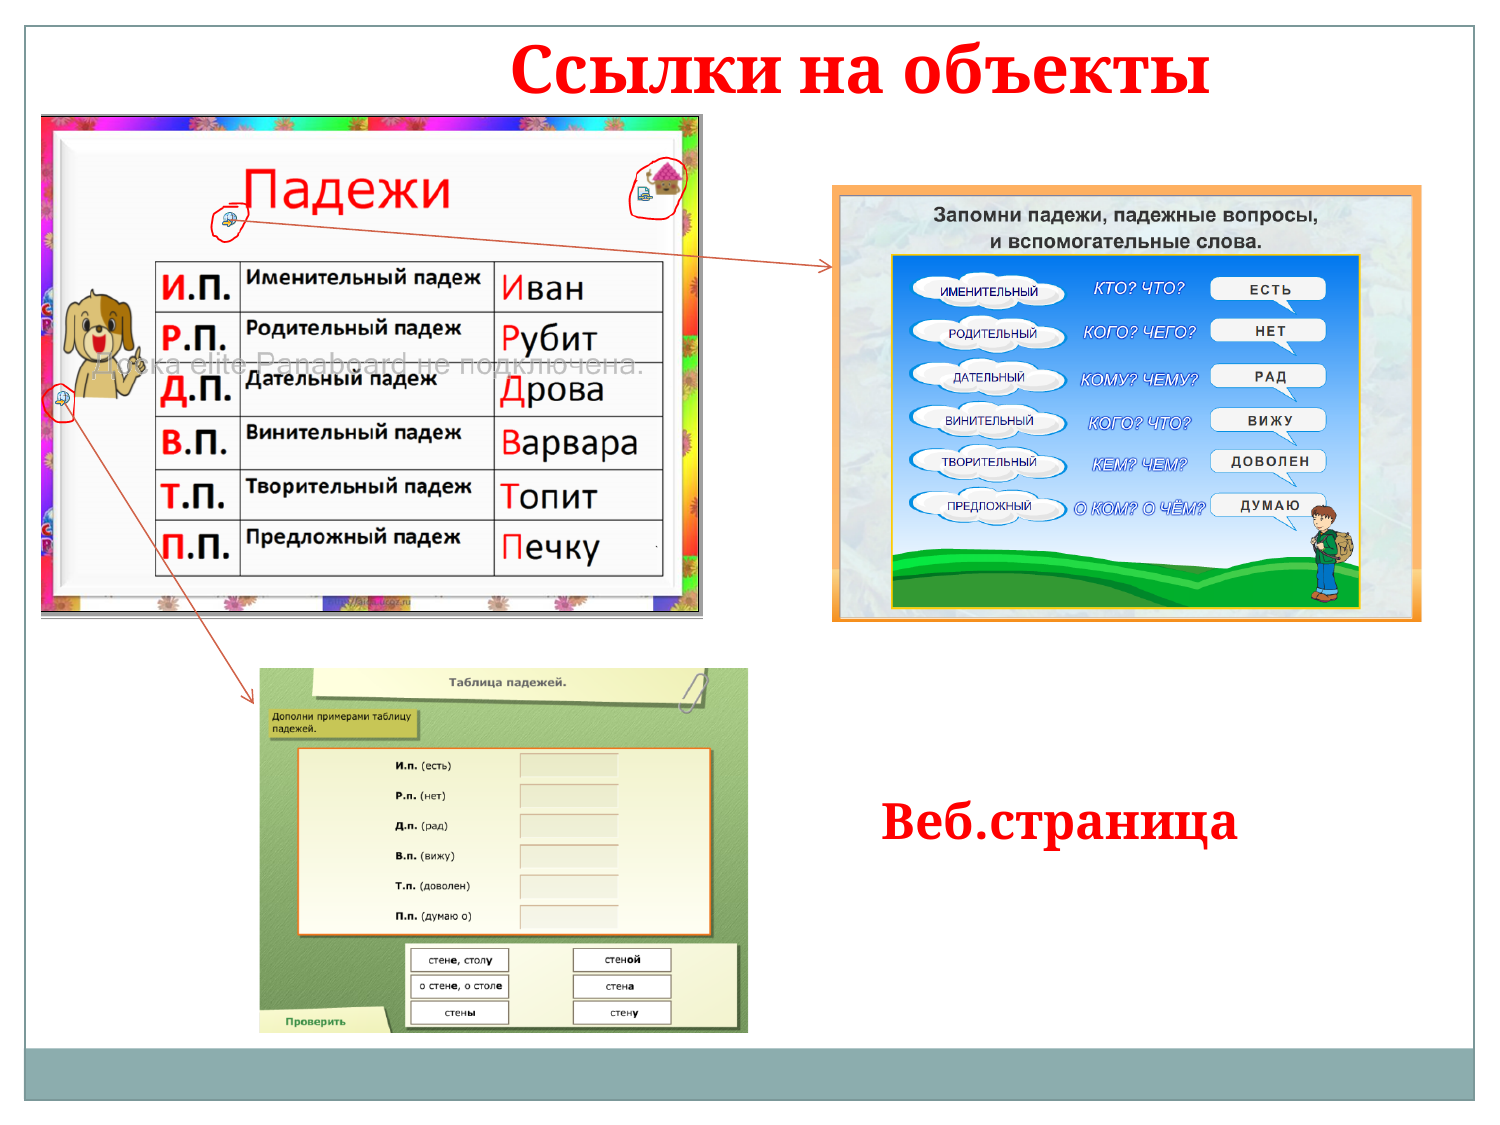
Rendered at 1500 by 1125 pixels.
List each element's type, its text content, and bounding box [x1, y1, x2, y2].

picture [253, 668, 751, 1033]
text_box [229, 219, 833, 268]
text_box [64, 402, 255, 705]
picture [41, 114, 703, 621]
picture [832, 185, 1433, 622]
text_box Ссылки на объекты [289, 19, 1282, 114]
text_box Веб.страница [867, 781, 1316, 857]
